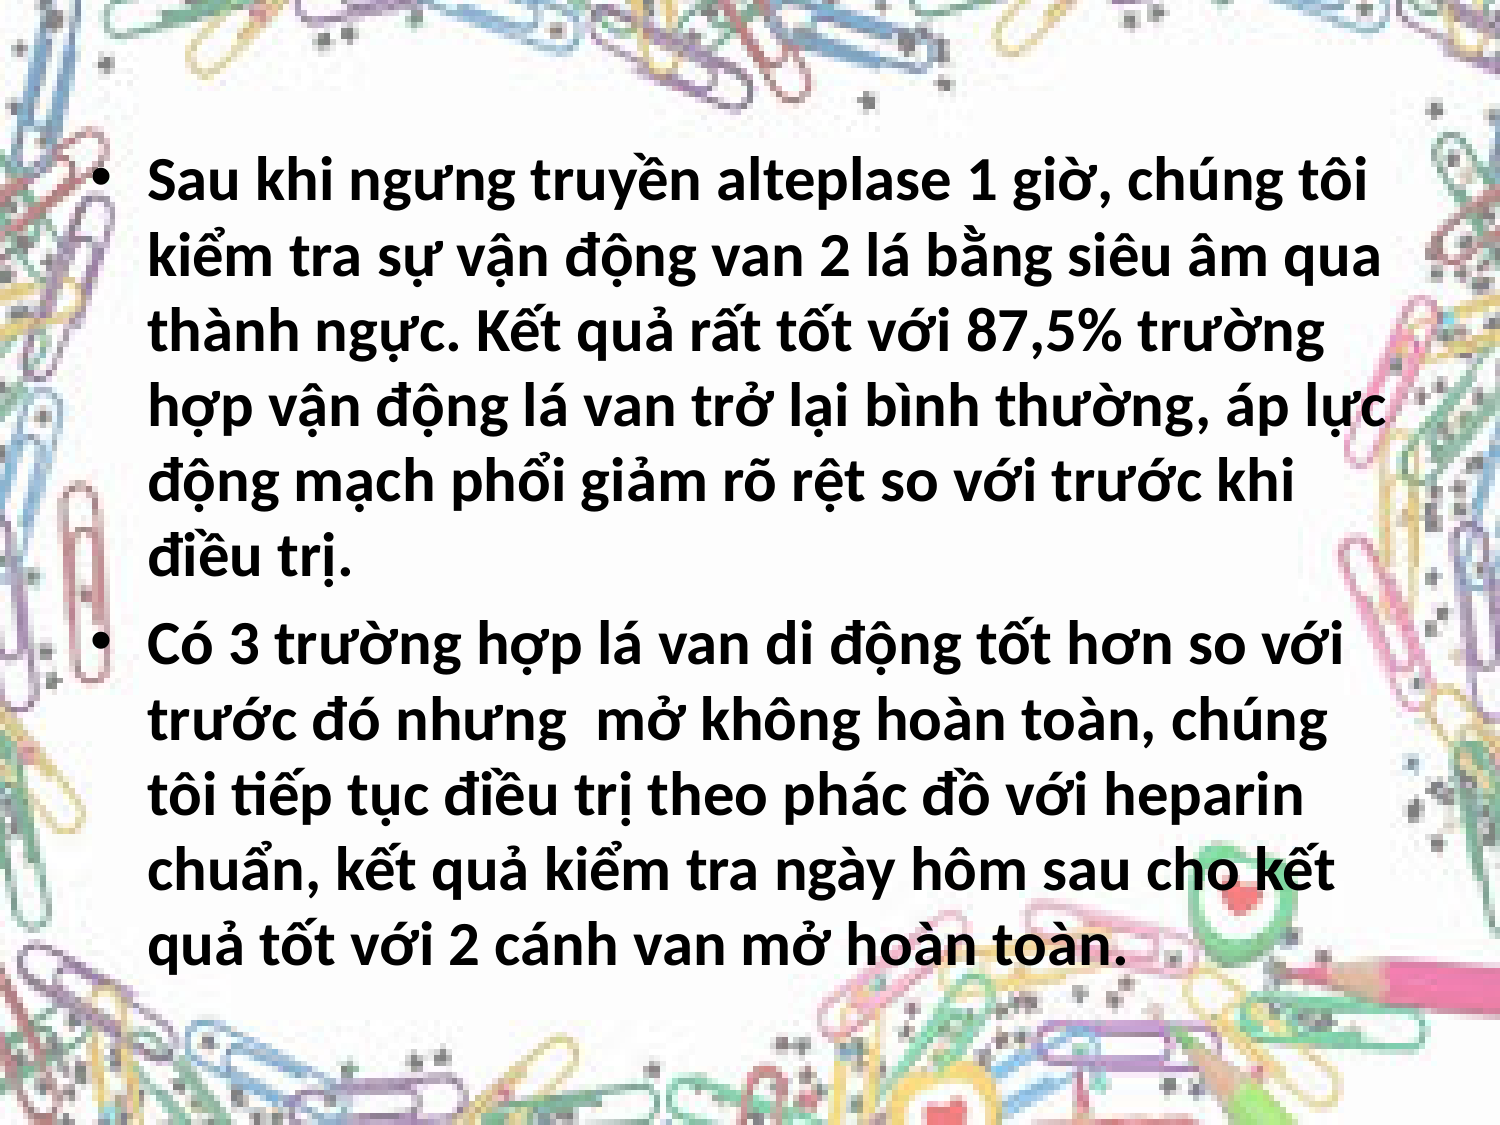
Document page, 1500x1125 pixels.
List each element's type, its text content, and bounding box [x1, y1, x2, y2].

list Sau khi ngưng truyền alteplase 1 giờ, chúng tôi kiểm tra sự vận động van 2 lá bằng siêu âm qua thành ngực. Kết quả rất tốt với 87,5% trường hợp vận động lá van trở lại bình thường, áp lực động mạch phổi giảm rõ rệt so với trước khi điều trị. Có 3 trường hợp lá van di động tốt hơn so với trước đó nhưng mở không hoàn toàn, chúng tôi tiếp tục điều trị theo phác đồ với heparin chuẩn, kết quả kiểm tra ngày hôm sau cho kết quả tốt với 2 cánh van mở hoàn toàn. [75, 42, 1425, 1005]
